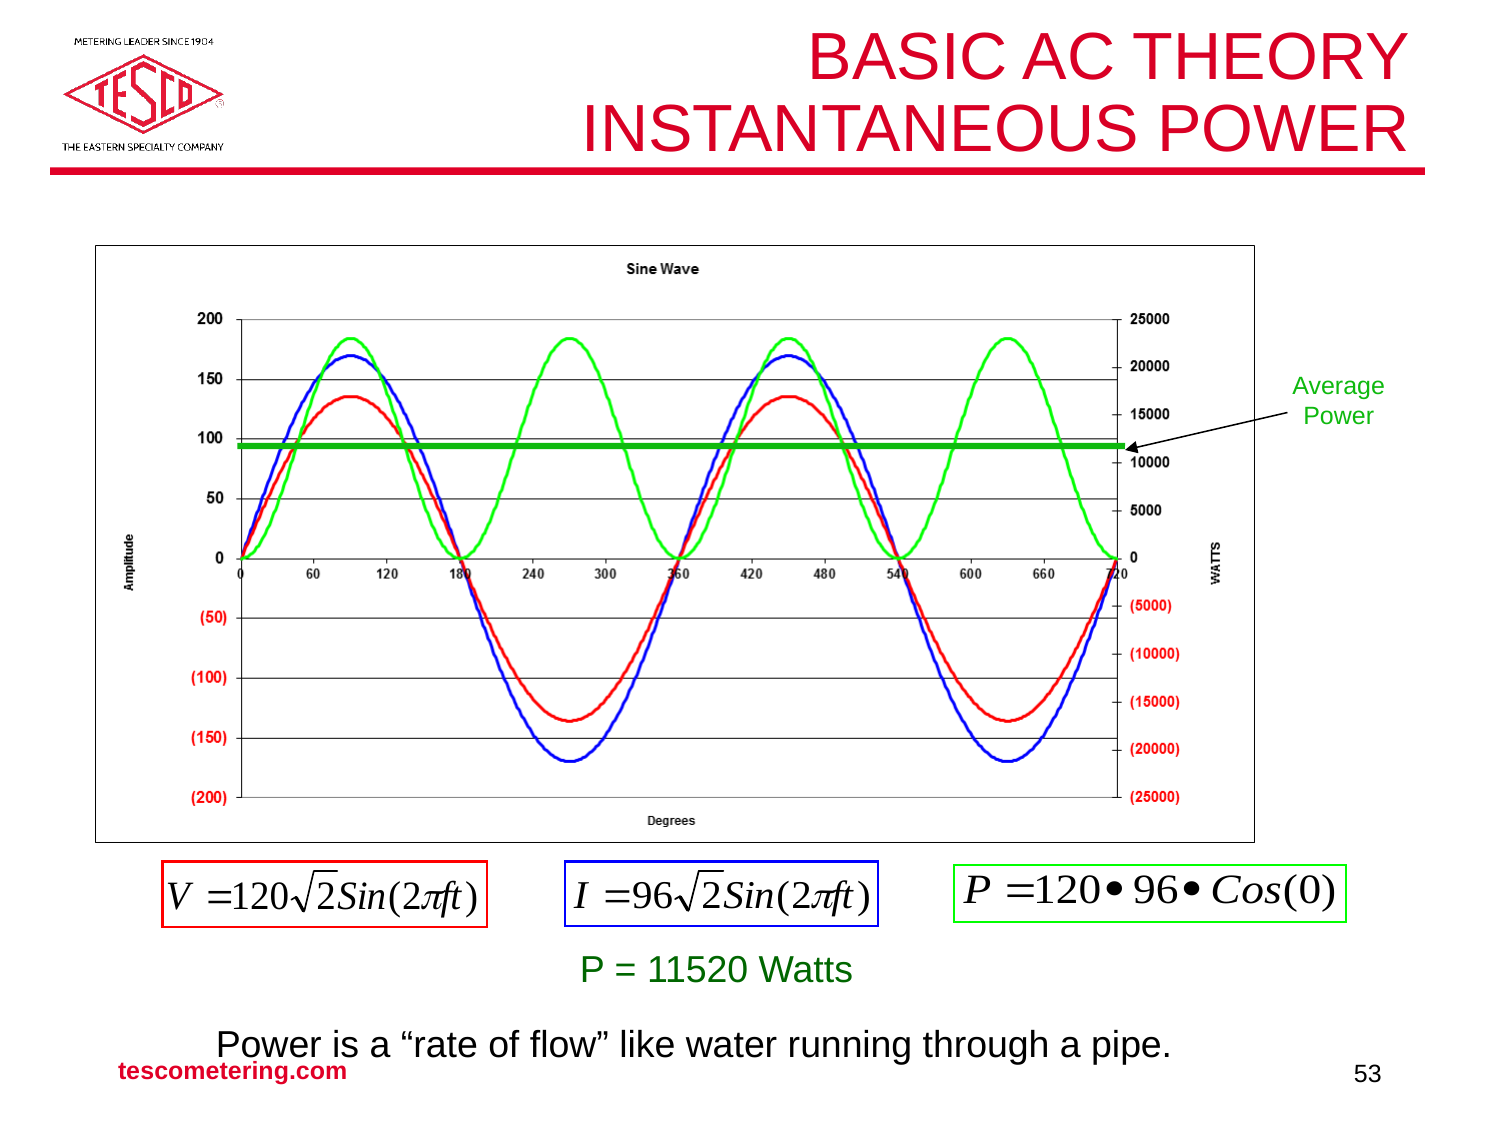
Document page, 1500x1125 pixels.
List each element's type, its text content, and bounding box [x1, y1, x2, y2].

text_box P = 11520 Watts [565, 937, 869, 998]
text_box Power is a “rate of flow” like water running through a pipe. [200, 1012, 1188, 1073]
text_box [566, 862, 877, 925]
footer tescometering.com [103, 1039, 610, 1100]
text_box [955, 865, 1346, 922]
title Basic AC Theory Instantaneous Power [75, 0, 1425, 188]
text_box Average Power [1275, 362, 1403, 438]
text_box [87, 237, 1263, 850]
slide_number 53 [1059, 1042, 1397, 1103]
picture [62, 36, 75, 153]
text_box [163, 862, 487, 926]
